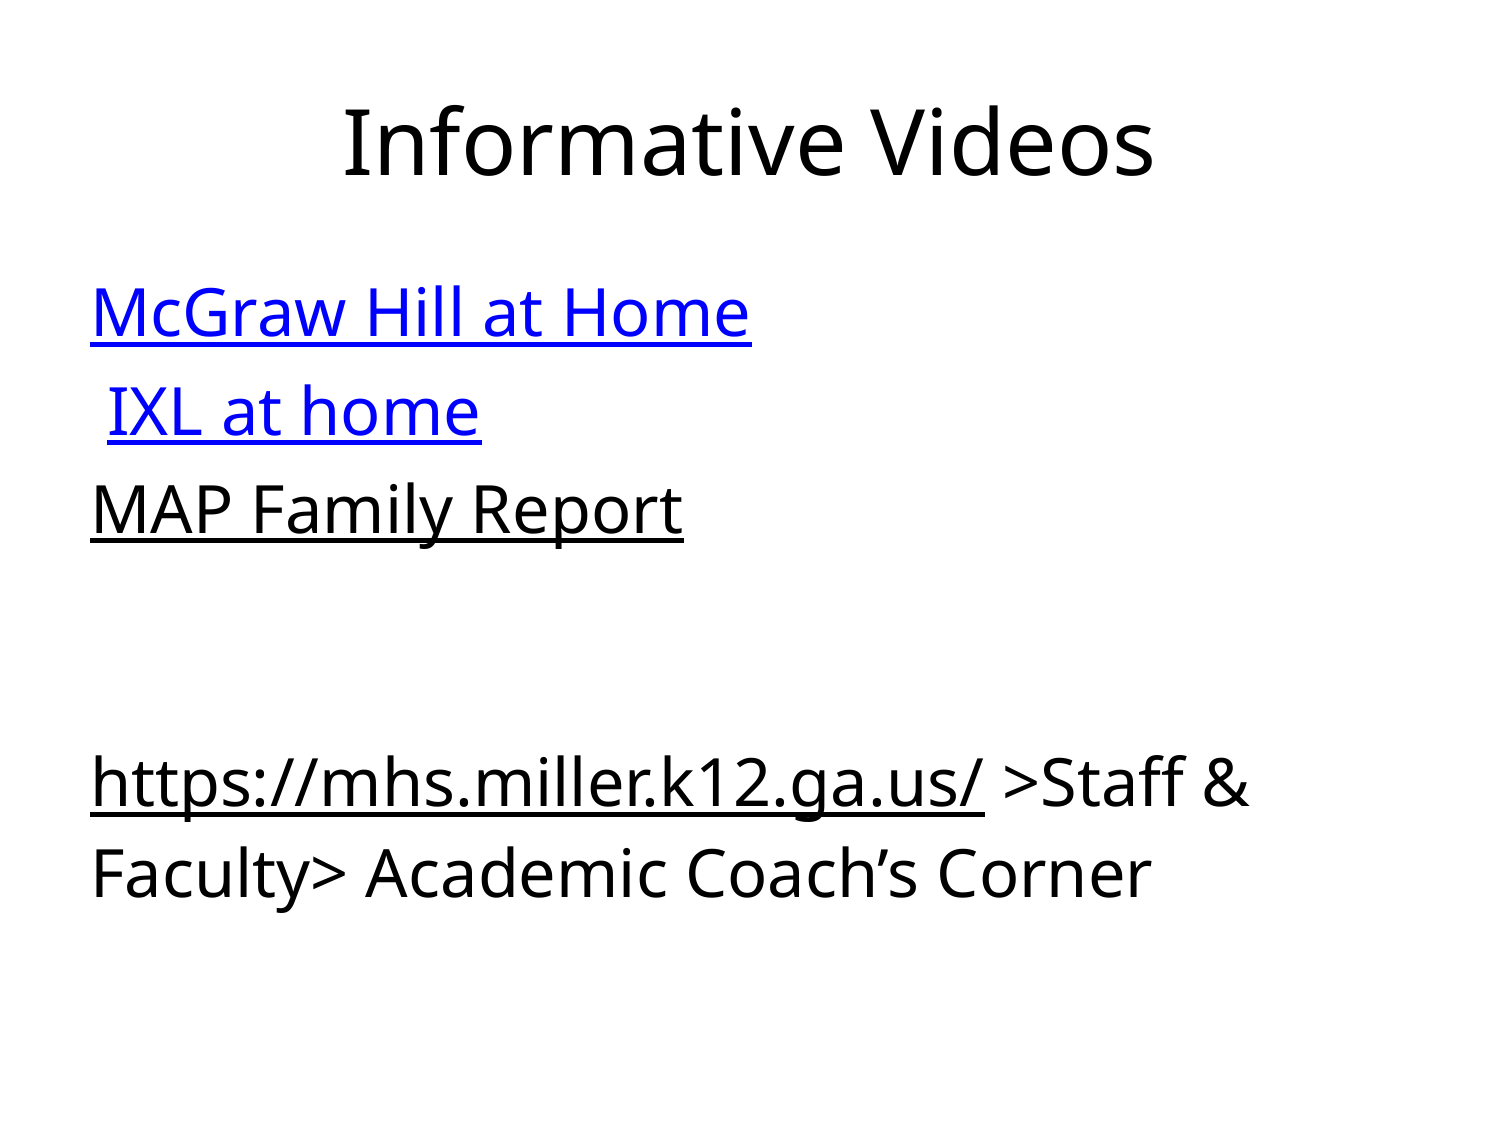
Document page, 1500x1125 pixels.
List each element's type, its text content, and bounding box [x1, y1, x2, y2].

title Informative Videos [75, 45, 1425, 233]
list McGraw Hill at Home IXL at home MAP Family Report https://mhs.miller.k12.ga.us/ >Staff & Faculty> Academic Coach’s Corner [75, 262, 1425, 1005]
